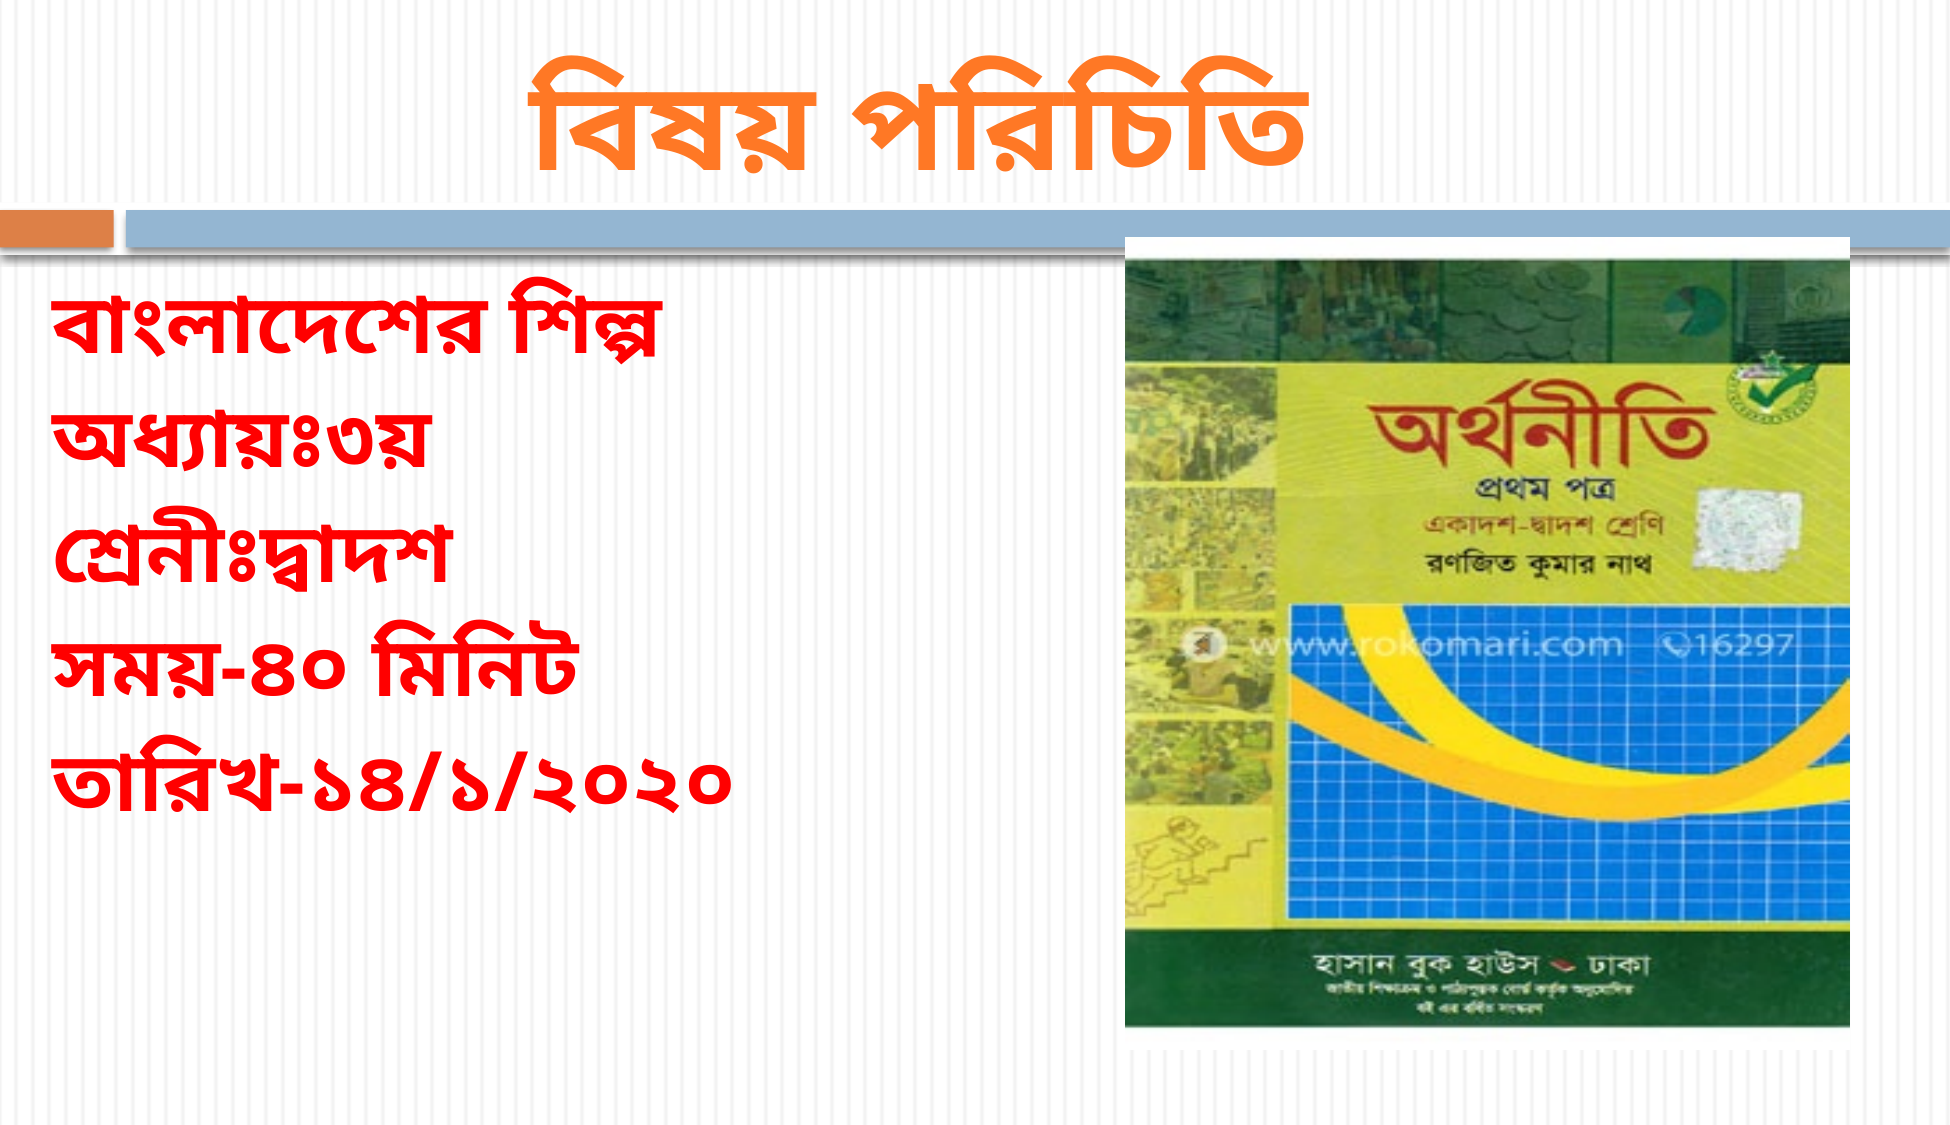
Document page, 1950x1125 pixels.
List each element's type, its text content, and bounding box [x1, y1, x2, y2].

text_box বিষয় পরিচিতি [474, 37, 1363, 203]
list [1124, 237, 1851, 1050]
list বাংলাদেশের শিল্প অধ্যায়ঃ৩য় শ্রেনীঃদ্বাদশ সময়-৪০ মিনিট তারিখ-১৪/১/২০২০ [37, 262, 1013, 1013]
